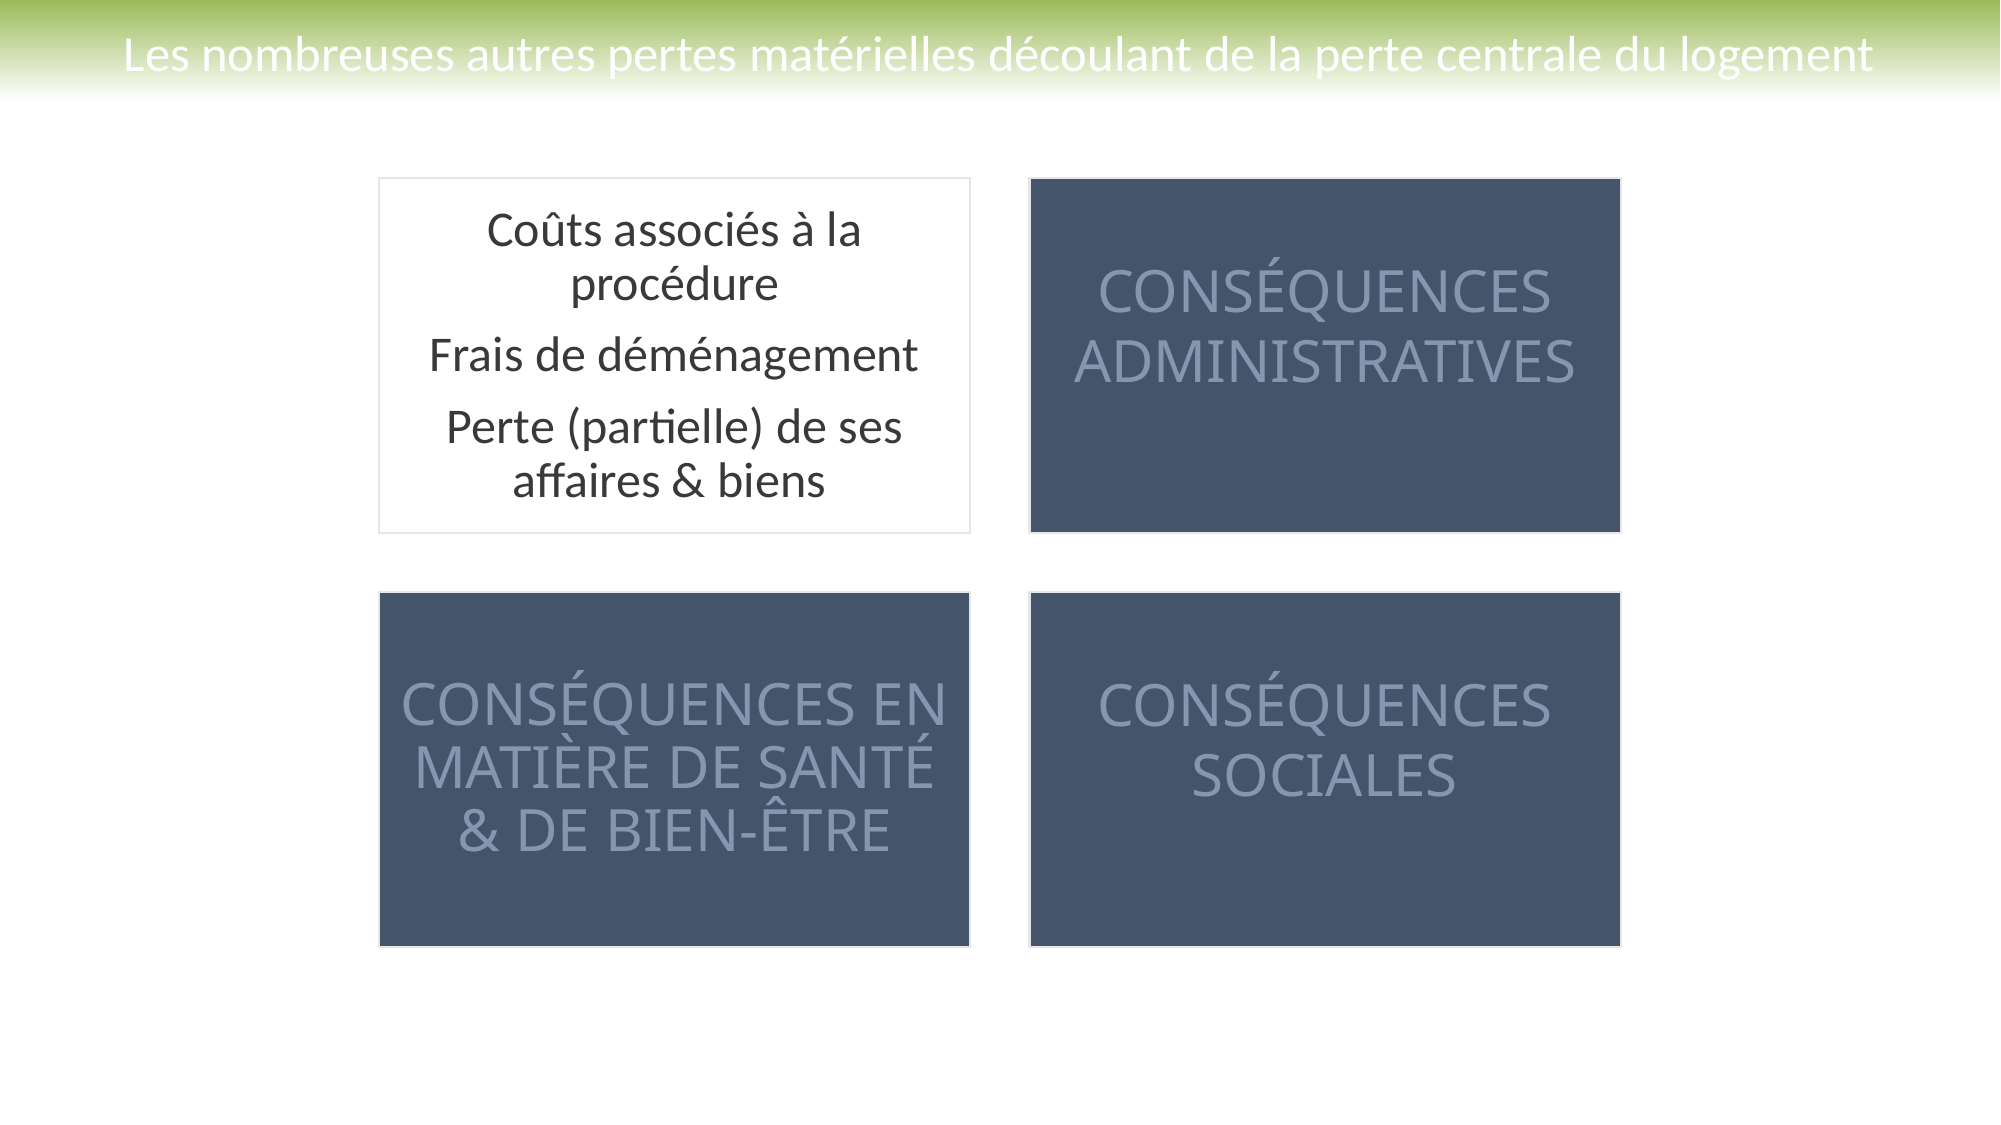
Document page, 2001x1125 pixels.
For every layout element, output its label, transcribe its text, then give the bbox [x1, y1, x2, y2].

title Les nombreuses autres pertes matérielles découlant de la perte centrale du logement [0, 0, 2000, 111]
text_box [379, 174, 1621, 951]
